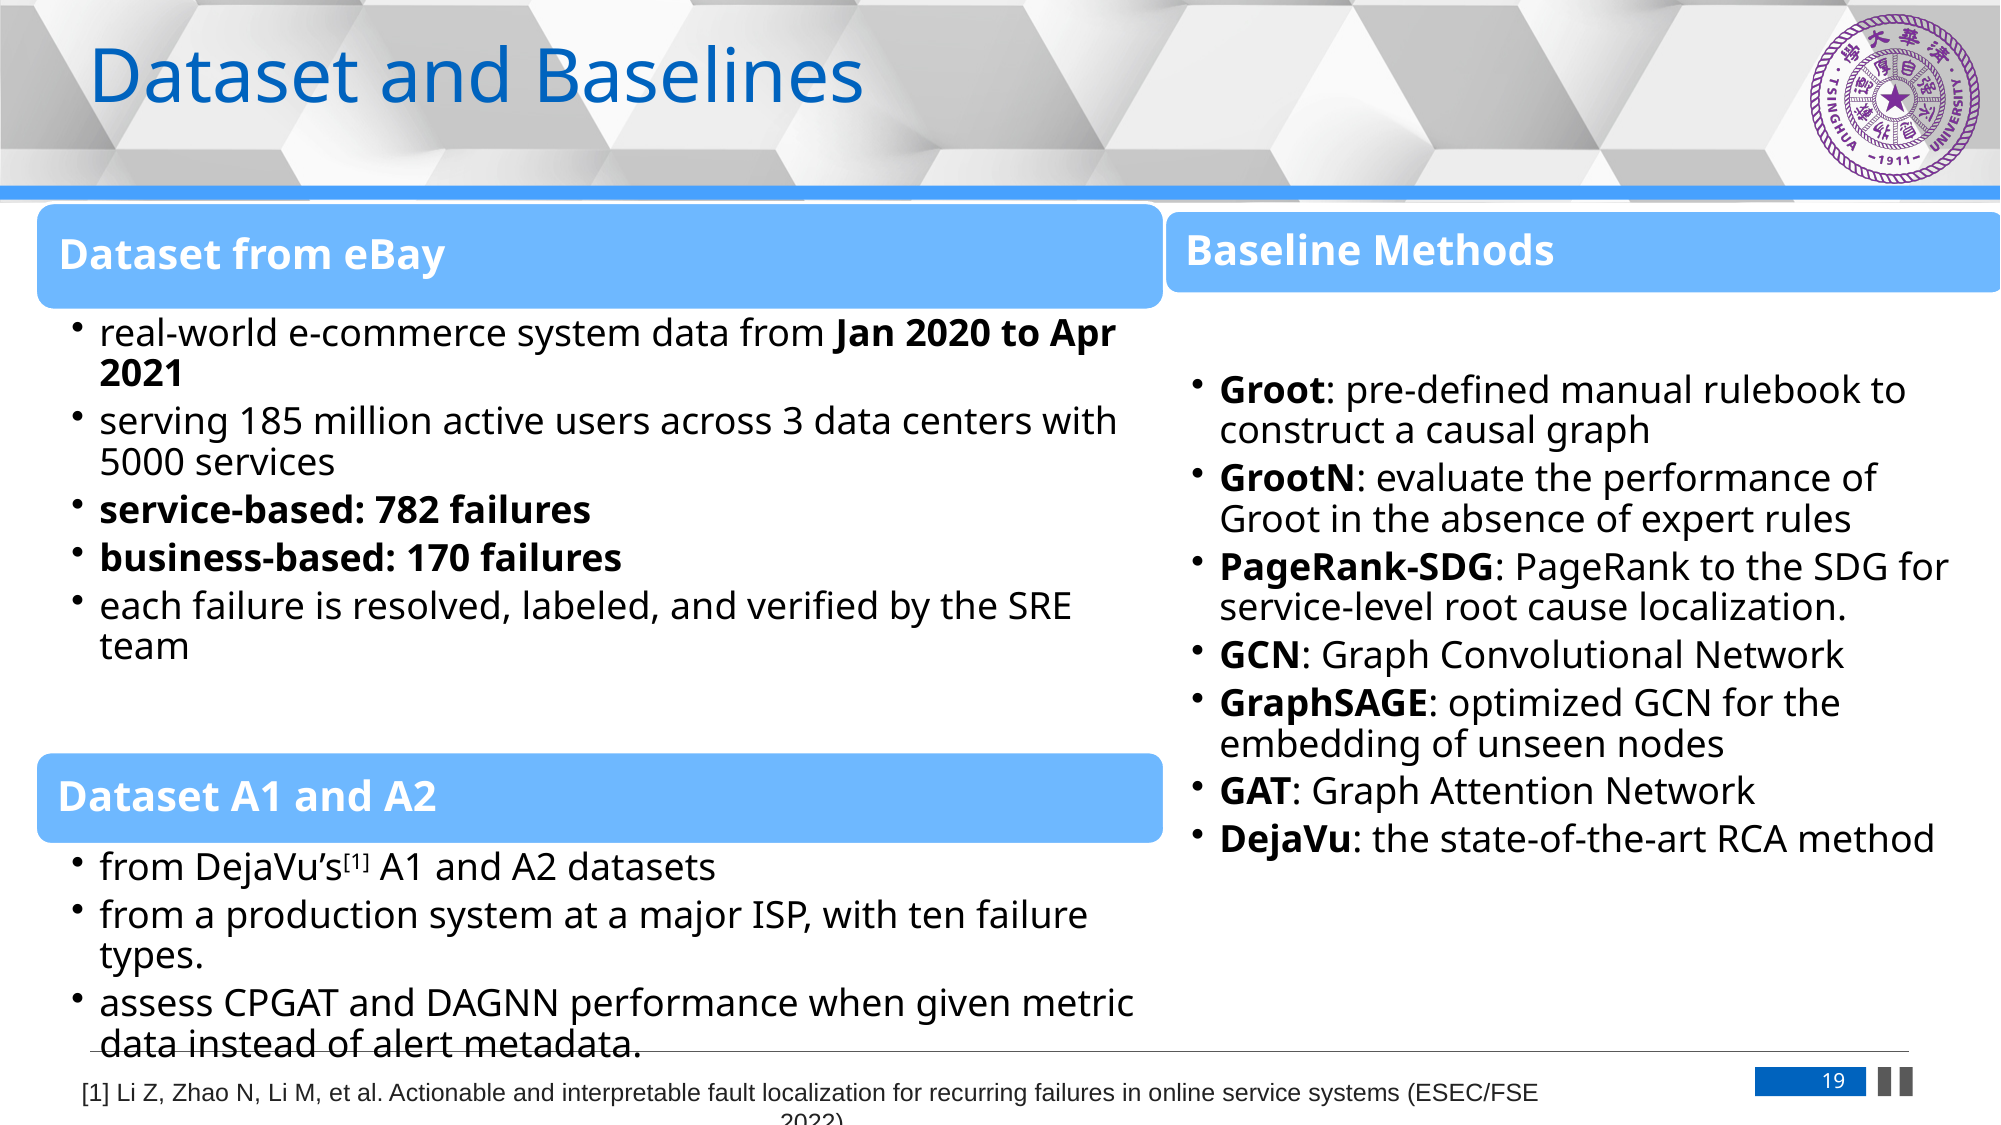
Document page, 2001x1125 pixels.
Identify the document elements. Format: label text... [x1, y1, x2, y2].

slide_number 19 [1761, 1069, 1861, 1094]
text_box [35, 202, 1165, 1053]
text_box [1] Li Z, Zhao N, Li M, et al. Actionable and interpretable fault localization for recurring failures in online service systems (ESEC/FSE 2022) [35, 1069, 1589, 1125]
list Dataset and Baselines [73, 30, 1901, 127]
picture [0, 0, 2000, 185]
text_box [1164, 210, 2000, 1062]
